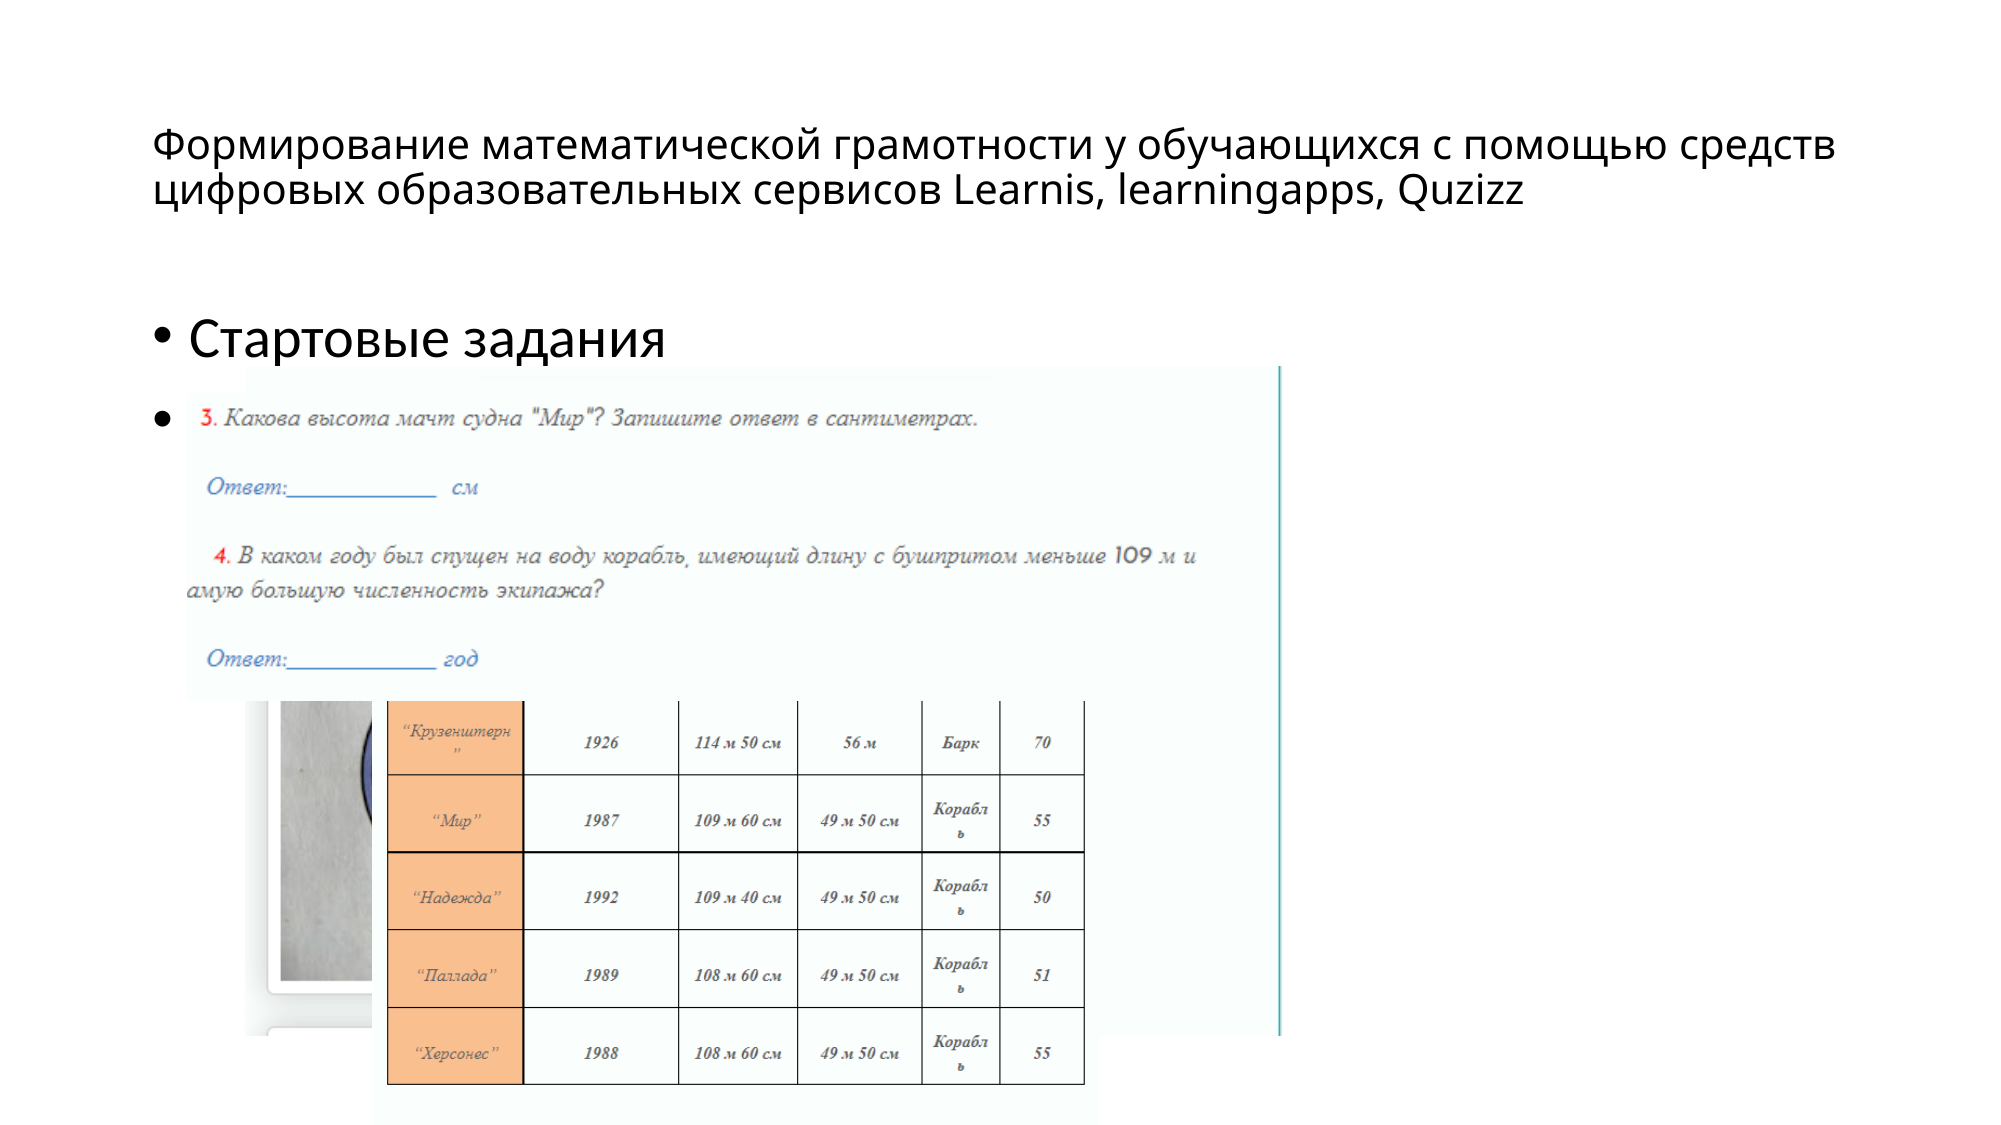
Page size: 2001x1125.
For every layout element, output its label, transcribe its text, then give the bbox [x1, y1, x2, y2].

title Формирование математической грамотности у обучающихся с помощью средств цифровых образовательных сервисов Leаrnis, learningapps, Quzizz [137, 59, 1863, 278]
picture [187, 366, 1282, 1125]
list Стартовые задания - [137, 299, 1863, 1014]
